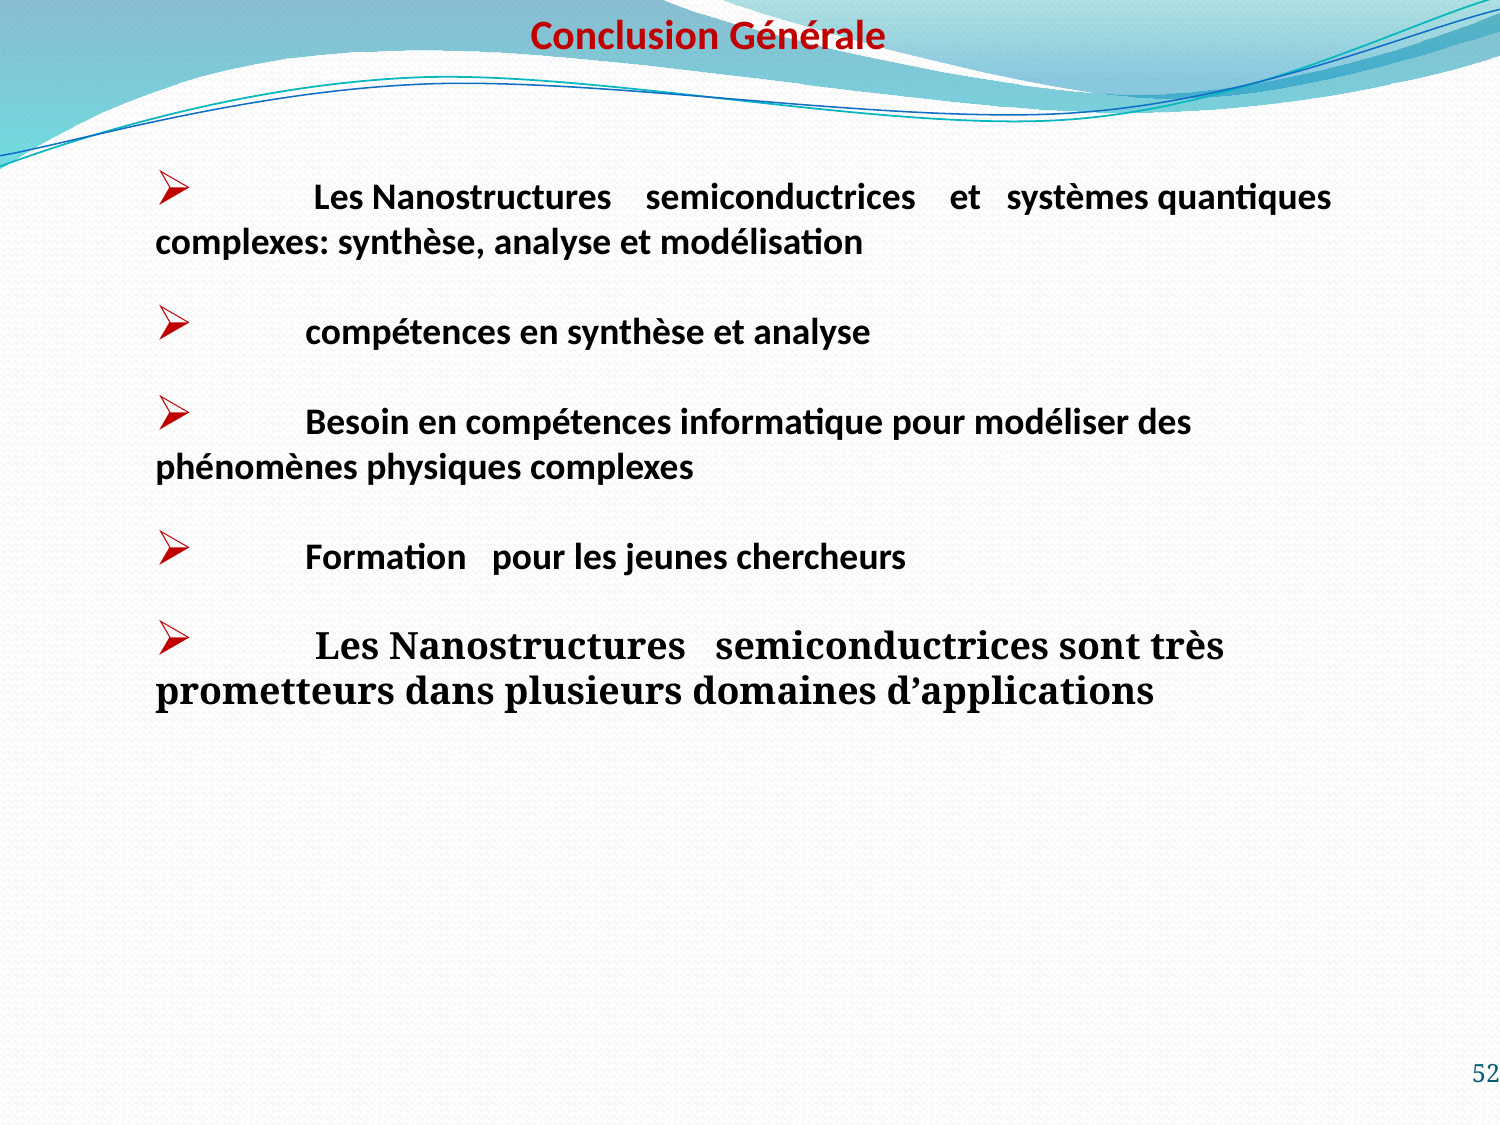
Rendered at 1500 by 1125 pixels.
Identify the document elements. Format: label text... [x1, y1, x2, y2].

slide_number 52 [1374, 1031, 1500, 1092]
text_box Conclusion Générale [46, 0, 1370, 65]
text_box Les Nanostructures semiconductrices et systèmes quantiques complexes: synthèse, analyse et modélisation compétences en synthèse et analyse Besoin en compétences informatique pour modéliser des phénomènes physiques complexes Formation pour les jeunes chercheurs Les Nanostructures semiconductrices sont très prometteurs dans plusieurs domaines d’applications [140, 163, 1385, 720]
